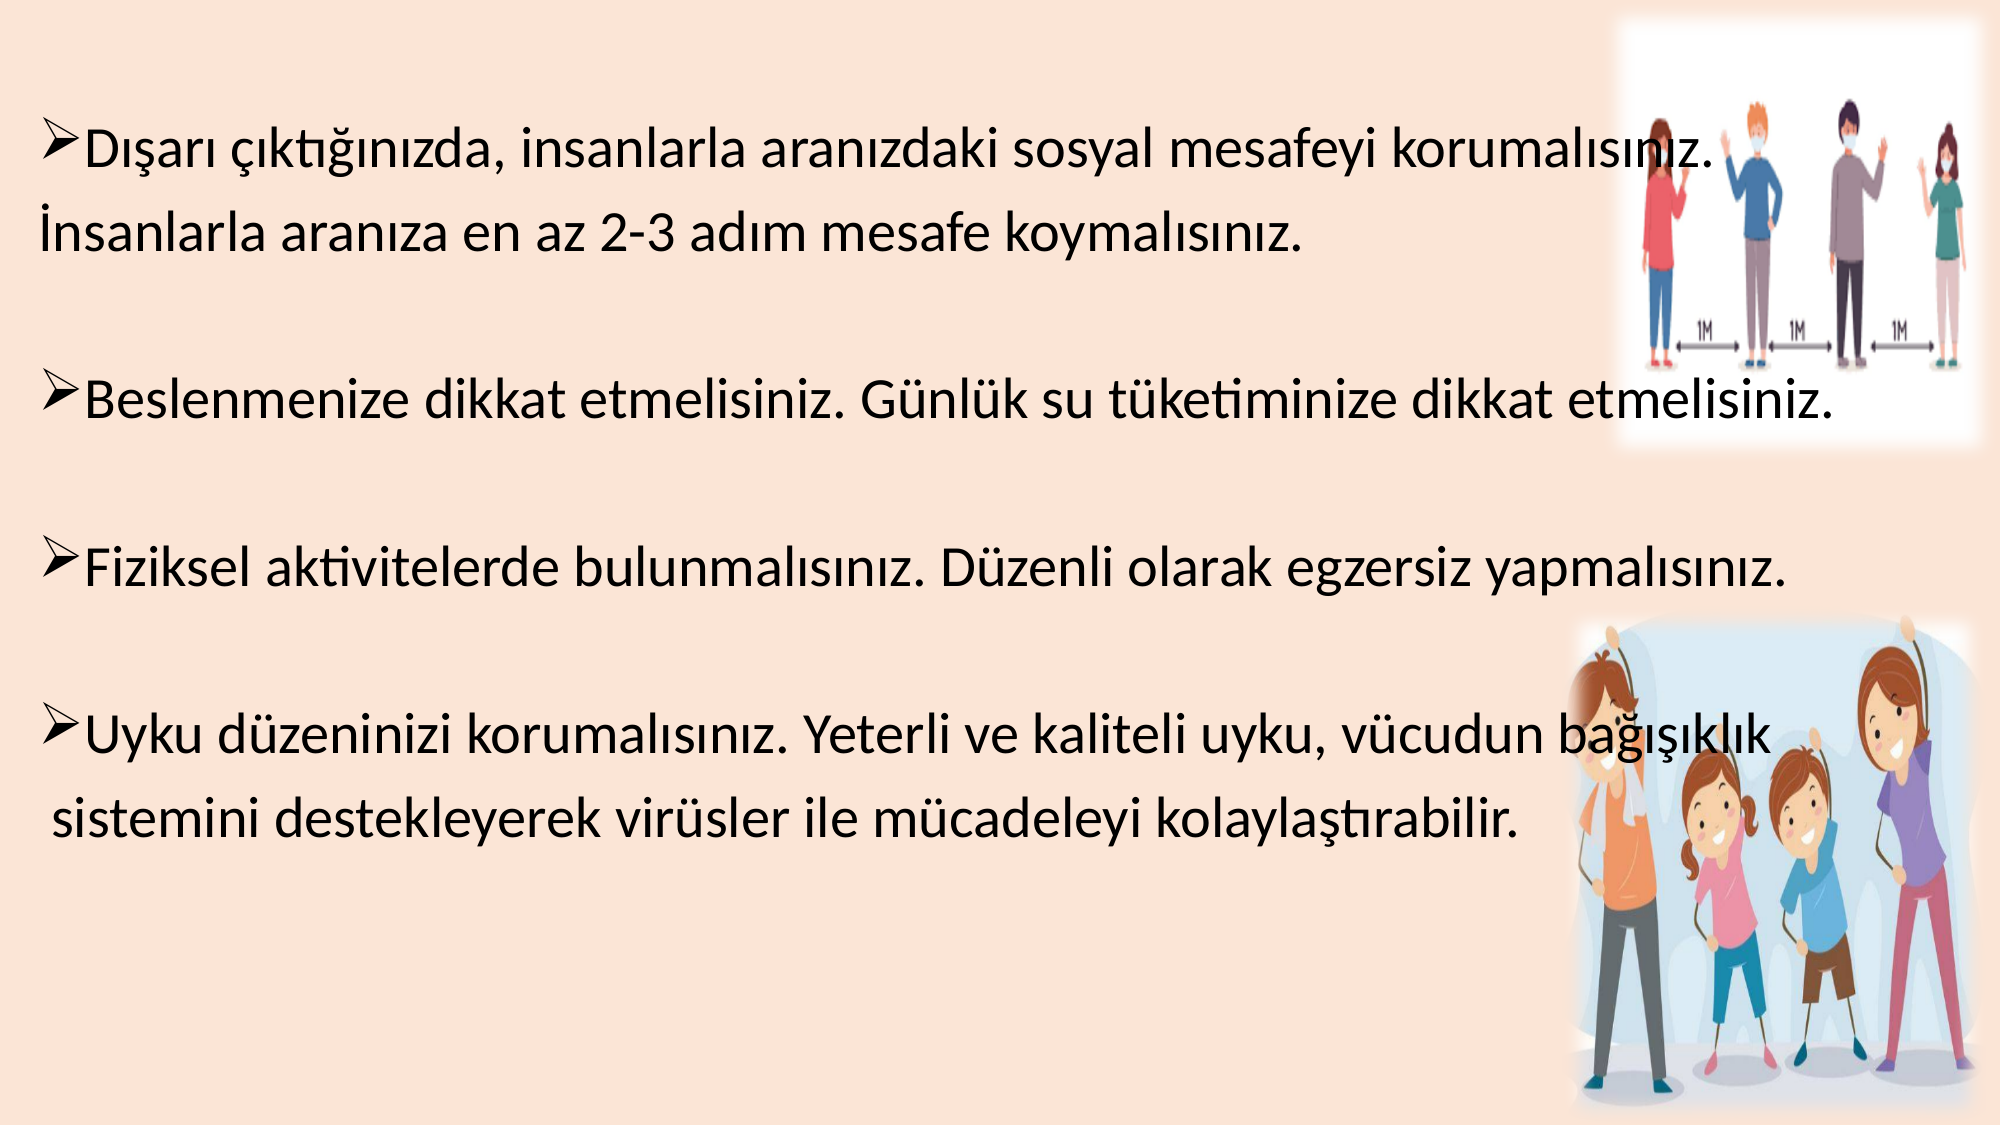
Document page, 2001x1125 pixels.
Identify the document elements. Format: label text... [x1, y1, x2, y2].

picture [1599, 0, 2000, 466]
picture [1560, 605, 1987, 1125]
list Dışarı çıktığınızda, insanlarla aranızdaki sosyal mesafeyi korumalısınız. İnsanlarla aranıza en az 2-3 adım mesafe koymalısınız. Beslenmenize dikkat etmelisiniz. Günlük su tüketiminize dikkat etmelisiniz. Fiziksel aktivitelerde bulunmalısınız. Düzenli olarak egzersiz yapmalısınız. Uyku düzeninizi korumalısınız. Yeterli ve kaliteli uyku, vücudun bağışıklık sistemini destekleyerek virüsler ile mücadeleyi kolaylaştırabilir. [23, 19, 1987, 1048]
